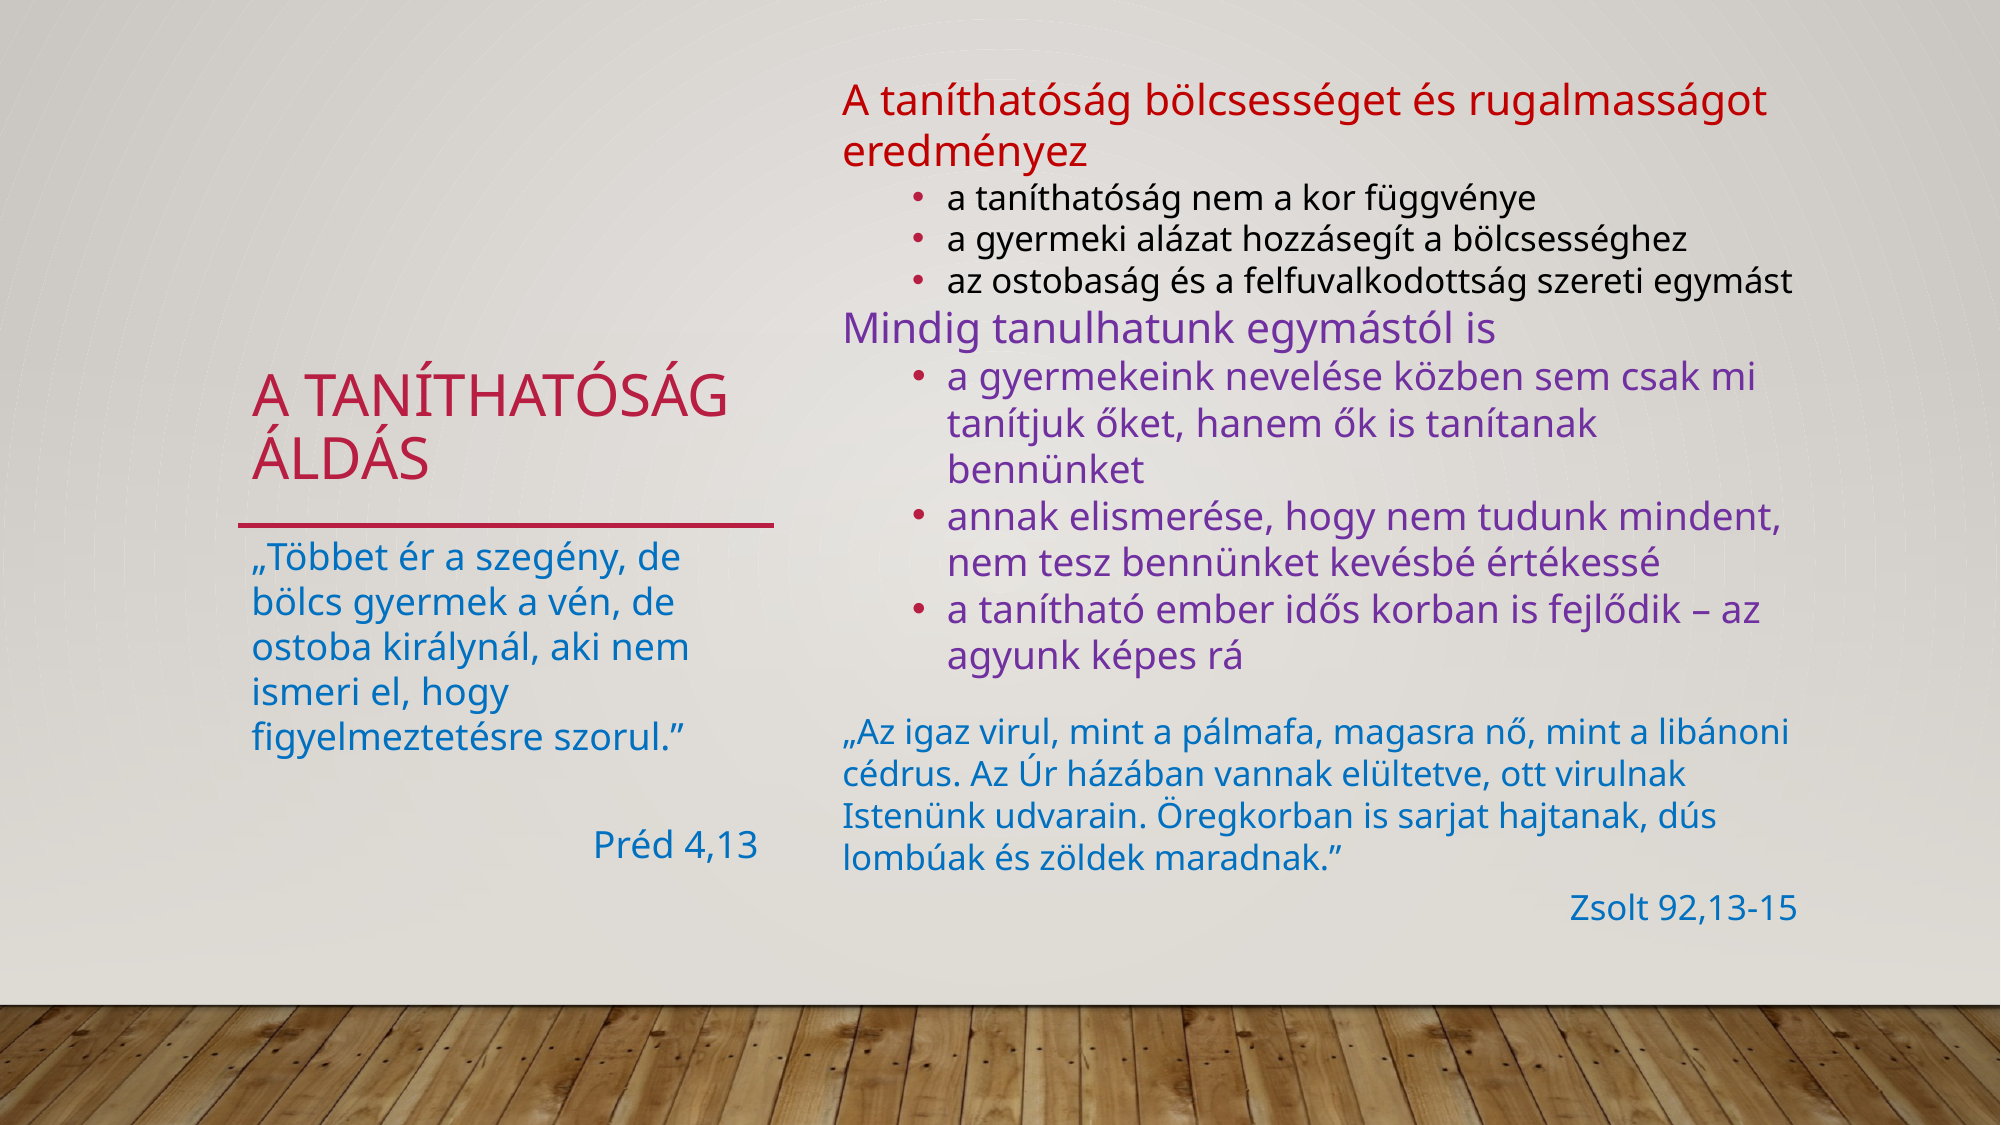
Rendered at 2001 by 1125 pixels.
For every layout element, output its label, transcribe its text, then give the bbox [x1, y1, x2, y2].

title A Taníthatóság áldás [236, 131, 774, 500]
list „Többet ér a szegény, de bölcs gyermek a vén, de ostoba királynál, aki nem ismeri el, hogy figyelmeztetésre szorul.” Préd 4,13 [236, 525, 774, 936]
list A taníthatóság bölcsességet és rugalmasságot eredményez a taníthatóság nem a kor függvénye a gyermeki alázat hozzásegít a bölcsességhez az ostobaság és a felfuvalkodottság szereti egymást Mindig tanulhatunk egymástól is a gyermekeink nevelése közben sem csak mi tanítjuk őket, hanem ők is tanítanak bennünket annak elismerése, hogy nem tudunk mindent, nem tesz bennünket kevésbé értékessé a tanítható ember idős korban is fejlődik – az agyunk képes rá „Az igaz virul, mint a pálmafa, magasra nő, mint a libánoni cédrus. Az Úr házában vannak elültetve, ott virulnak Istenünk udvarain. Öregkorban is sarjat hajtanak, dús lombúak és zöldek maradnak.” Zsolt 92,13-15 [827, 42, 1814, 958]
picture [0, 1005, 2000, 1125]
